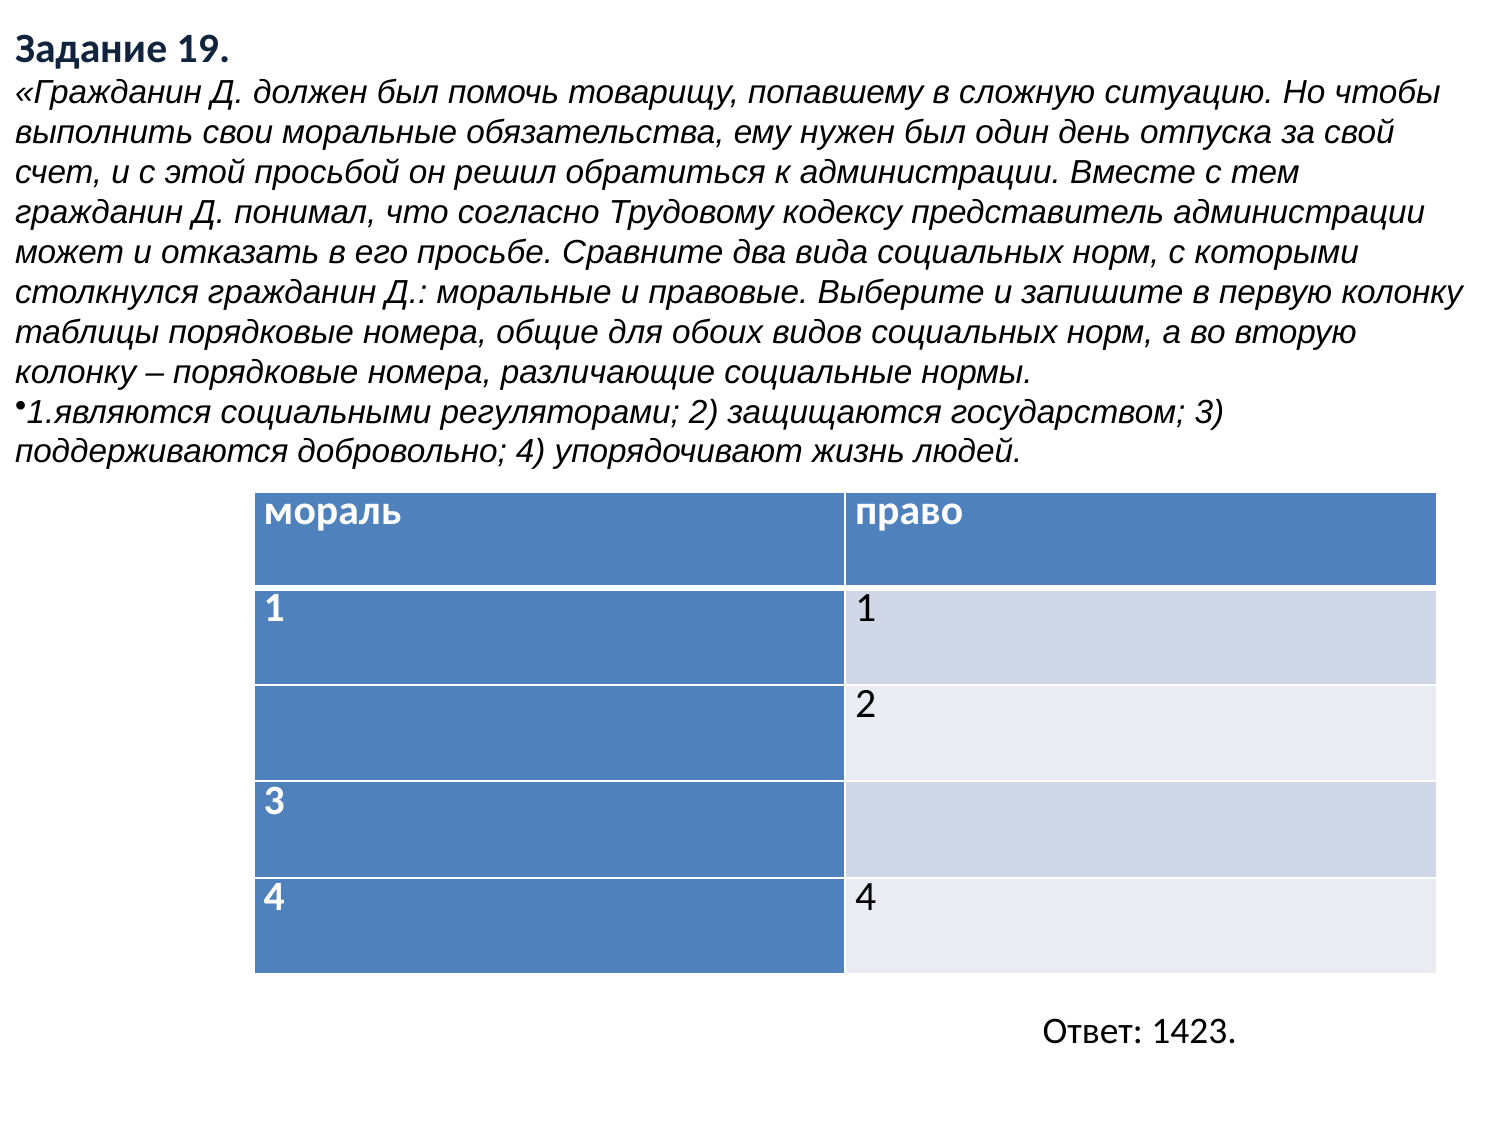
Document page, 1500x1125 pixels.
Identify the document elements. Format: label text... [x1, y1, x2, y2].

table_cell [255, 686, 844, 780]
table_cell 1 [255, 591, 844, 684]
text_box Задание 19. «Гражданин Д. должен был помочь товарищу, попавшему в сложную ситуацию. Но чтобы выполнить свои моральные обязательства, ему нужен был один день отпуска за свой счет, и с этой просьбой он решил обратиться к администрации. Вместе с тем гражданин Д. понимал, что согласно Трудовому кодексу представитель администрации может и отказать в его просьбе. Сравните два вида социальных норм, с которыми столкнулся гражданин Д.: моральные и правовые. Выберите и запишите в первую колонку таблицы порядковые номера, общие для обоих видов социальных норм, а во вторую колонку – порядковые номера, различающие социальные нормы. 1.являются социальными регуляторами; 2) защищаются государством; 3) поддерживаются добровольно; 4) упорядочивают жизнь людей. [0, 12, 1491, 522]
table_cell 3 [255, 782, 844, 877]
table_header право [846, 522, 1436, 585]
title Ответ: 1423. [844, 980, 1436, 1122]
table_header мораль [255, 522, 844, 585]
table_cell 2 [846, 686, 1436, 780]
table_cell 4 [255, 879, 844, 973]
table_cell [846, 782, 1436, 877]
table_cell 4 [846, 879, 1436, 973]
table_cell 1 [846, 591, 1436, 684]
